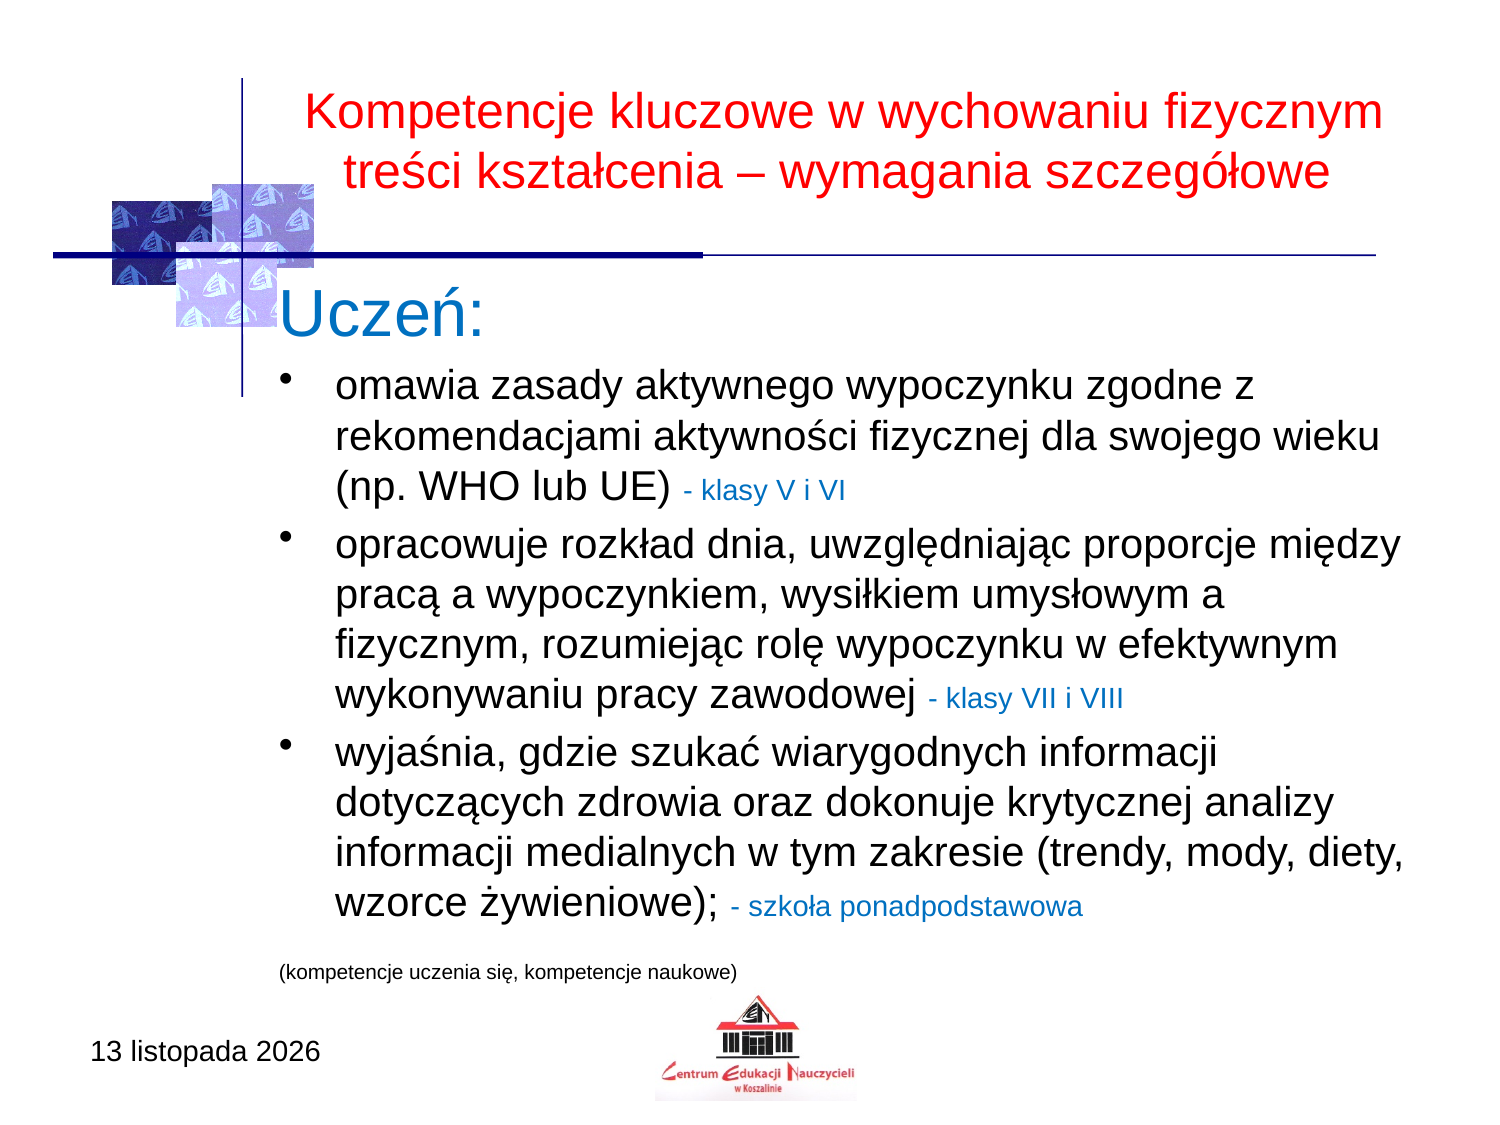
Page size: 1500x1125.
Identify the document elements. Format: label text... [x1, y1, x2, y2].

picture [112, 259, 176, 285]
picture [112, 201, 212, 252]
slide_number 17 listopada 2020 [75, 1024, 425, 1103]
picture [655, 1005, 857, 1101]
list Uczeń: omawia zasady aktywnego wypoczynku zgodne z rekomendacjami aktywności fizycznej dla swojego wieku (np. WHO lub UE) - klasy V i VI opracowuje rozkład dnia, uwzględniając proporcje między pracą a wypoczynkiem, wysiłkiem umysłowym a fizycznym, rozumiejąc rolę wypoczynku w efektywnym wykonywaniu pracy zawodowej - klasy VII i VIII wyjaśnia, gdzie szukać wiarygodnych informacji dotyczących zdrowia oraz dokonuje krytycznej analizy informacji medialnych w tym zakresie (trendy, mody, diety, wzorce żywieniowe); - szkoła ponadpodstawowa (kompetencje uczenia się, kompetencje naukowe) [263, 262, 1425, 1005]
title Kompetencje kluczowe w wychowaniu fizycznym treści kształcenia – wymagania szczegółowe [263, 45, 1425, 233]
